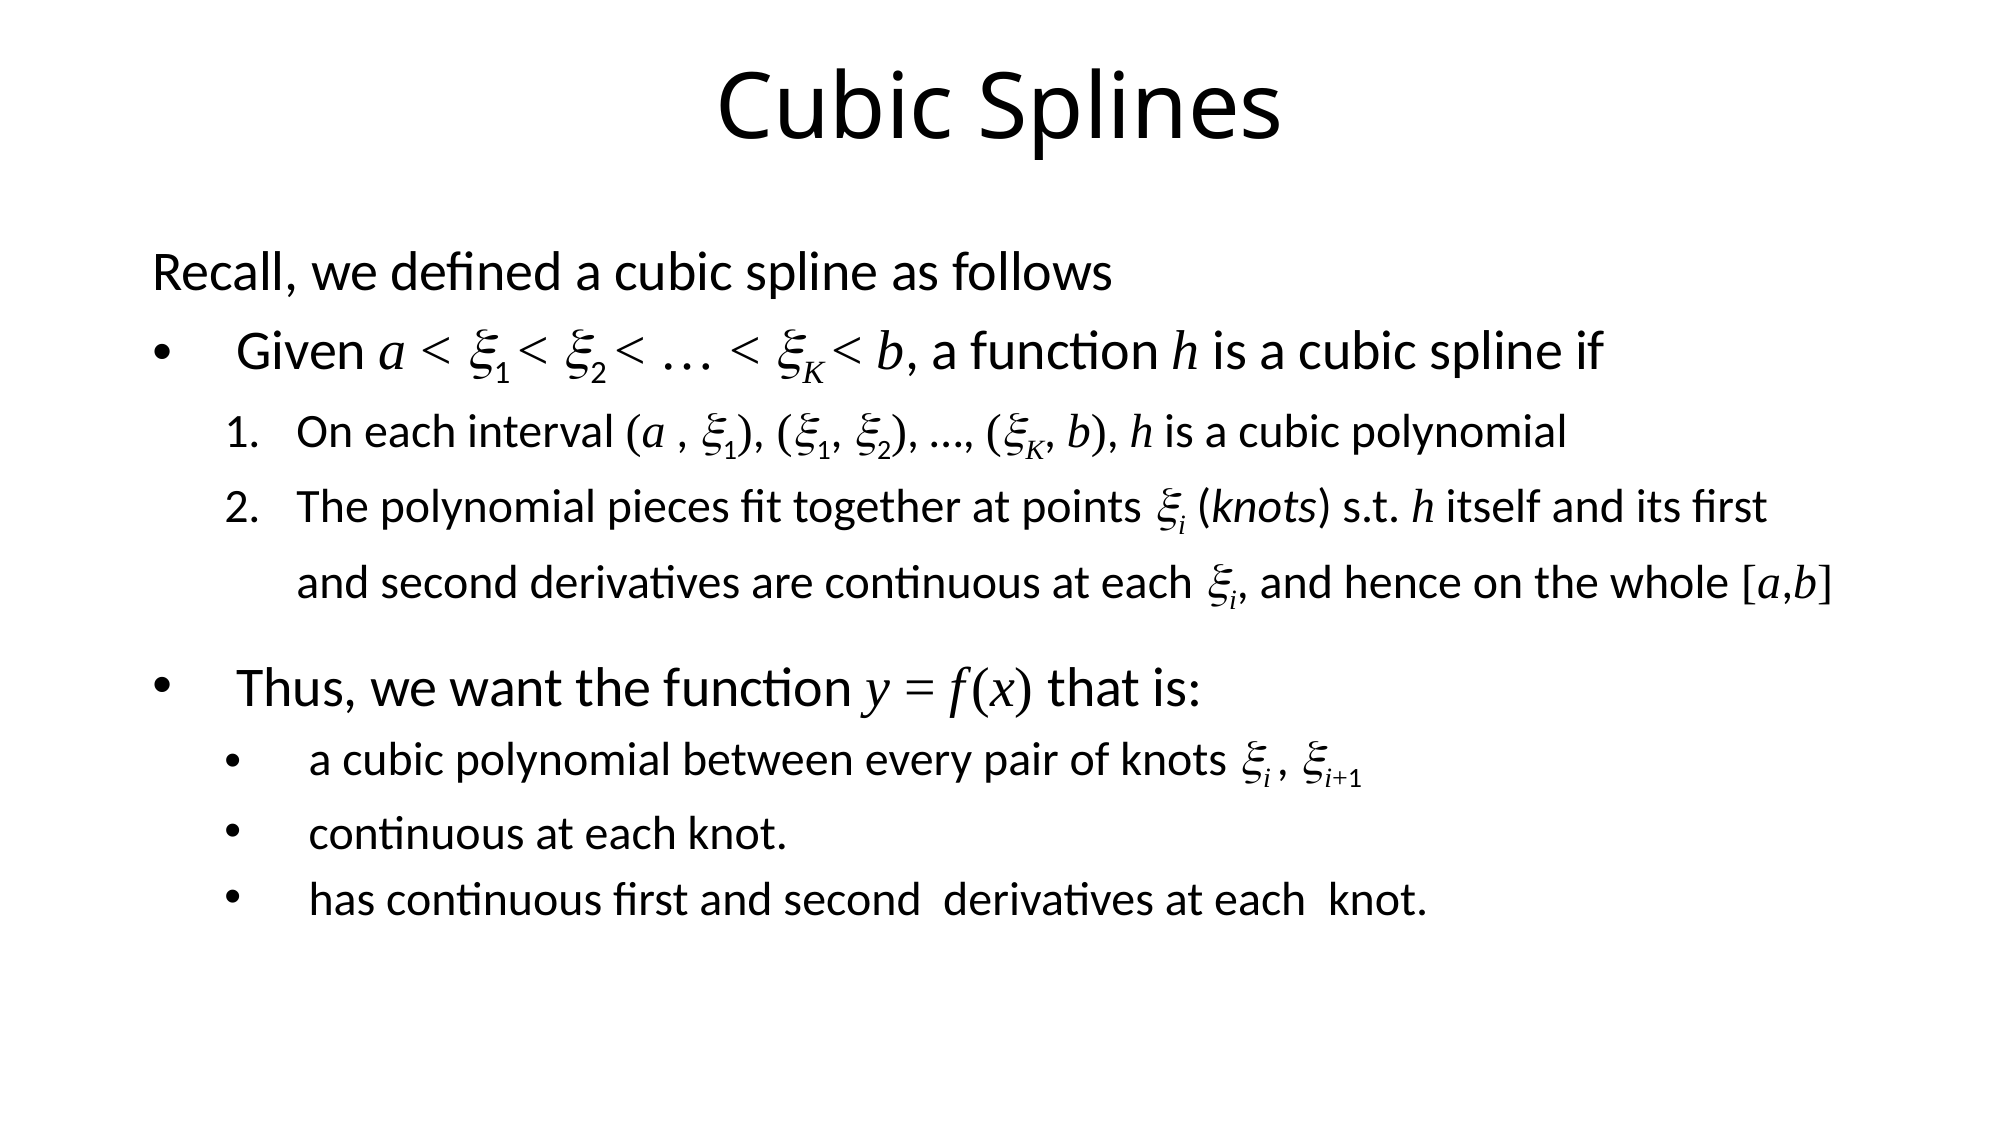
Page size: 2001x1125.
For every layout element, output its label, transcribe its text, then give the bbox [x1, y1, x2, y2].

title Cubic Splines [137, 0, 1863, 217]
list Recall, we defined a cubic spline as follows Given a < x1 < x2 < … < xK < b, a function h is a cubic spline if On each interval (a , x1), (x1, x2), …, (xK, b), h is a cubic polynomial The polynomial pieces fit together at points xi (knots) s.t. h itself and its first and second derivatives are continuous at each xi, and hence on the whole [a,b] Thus, we want the function y = f (x) that is: a cubic polynomial between every pair of knots xi , xi+1 continuous at each knot. has continuous first and second derivatives at each knot. [137, 217, 1863, 979]
